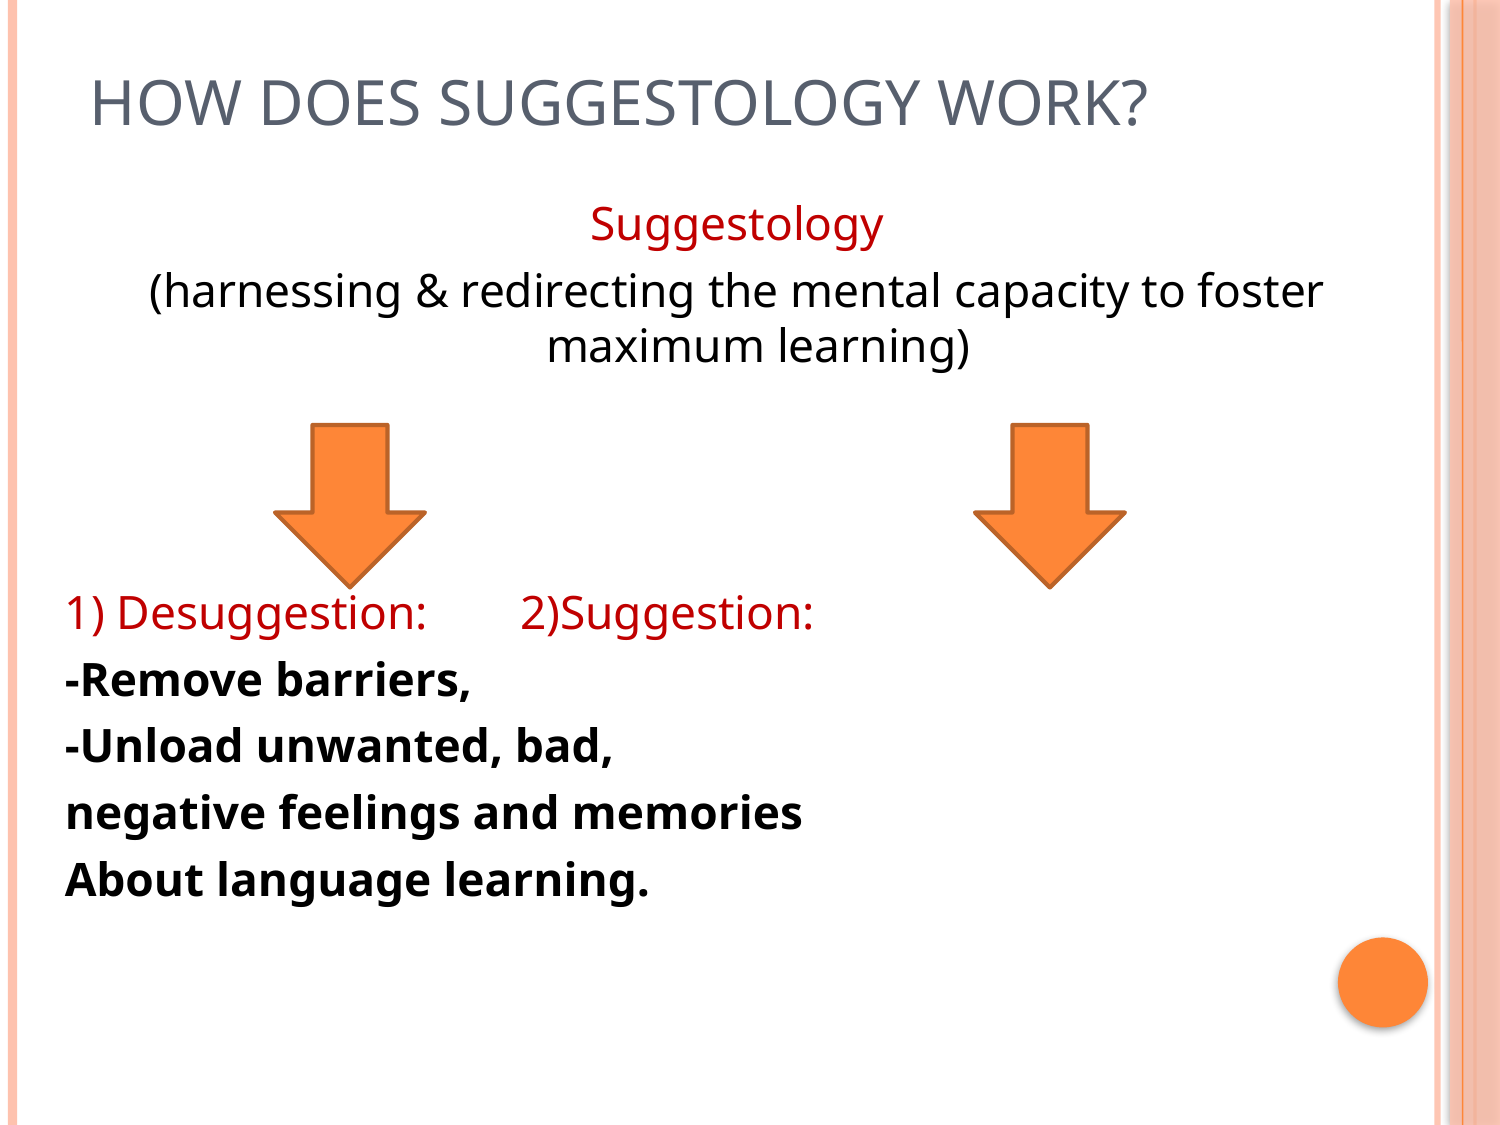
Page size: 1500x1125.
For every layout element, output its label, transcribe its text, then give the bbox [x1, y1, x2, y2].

list Suggestology (harnessing & redirecting the mental capacity to foster maximum learning) 1) Desuggestion: 2)Suggestion: -Remove barriers, -Unload unwanted, bad, negative feelings and memories About language learning. [50, 187, 1425, 987]
text_box [273, 422, 427, 590]
text_box [973, 422, 1127, 590]
title How does suggestology work? [75, 50, 1300, 146]
